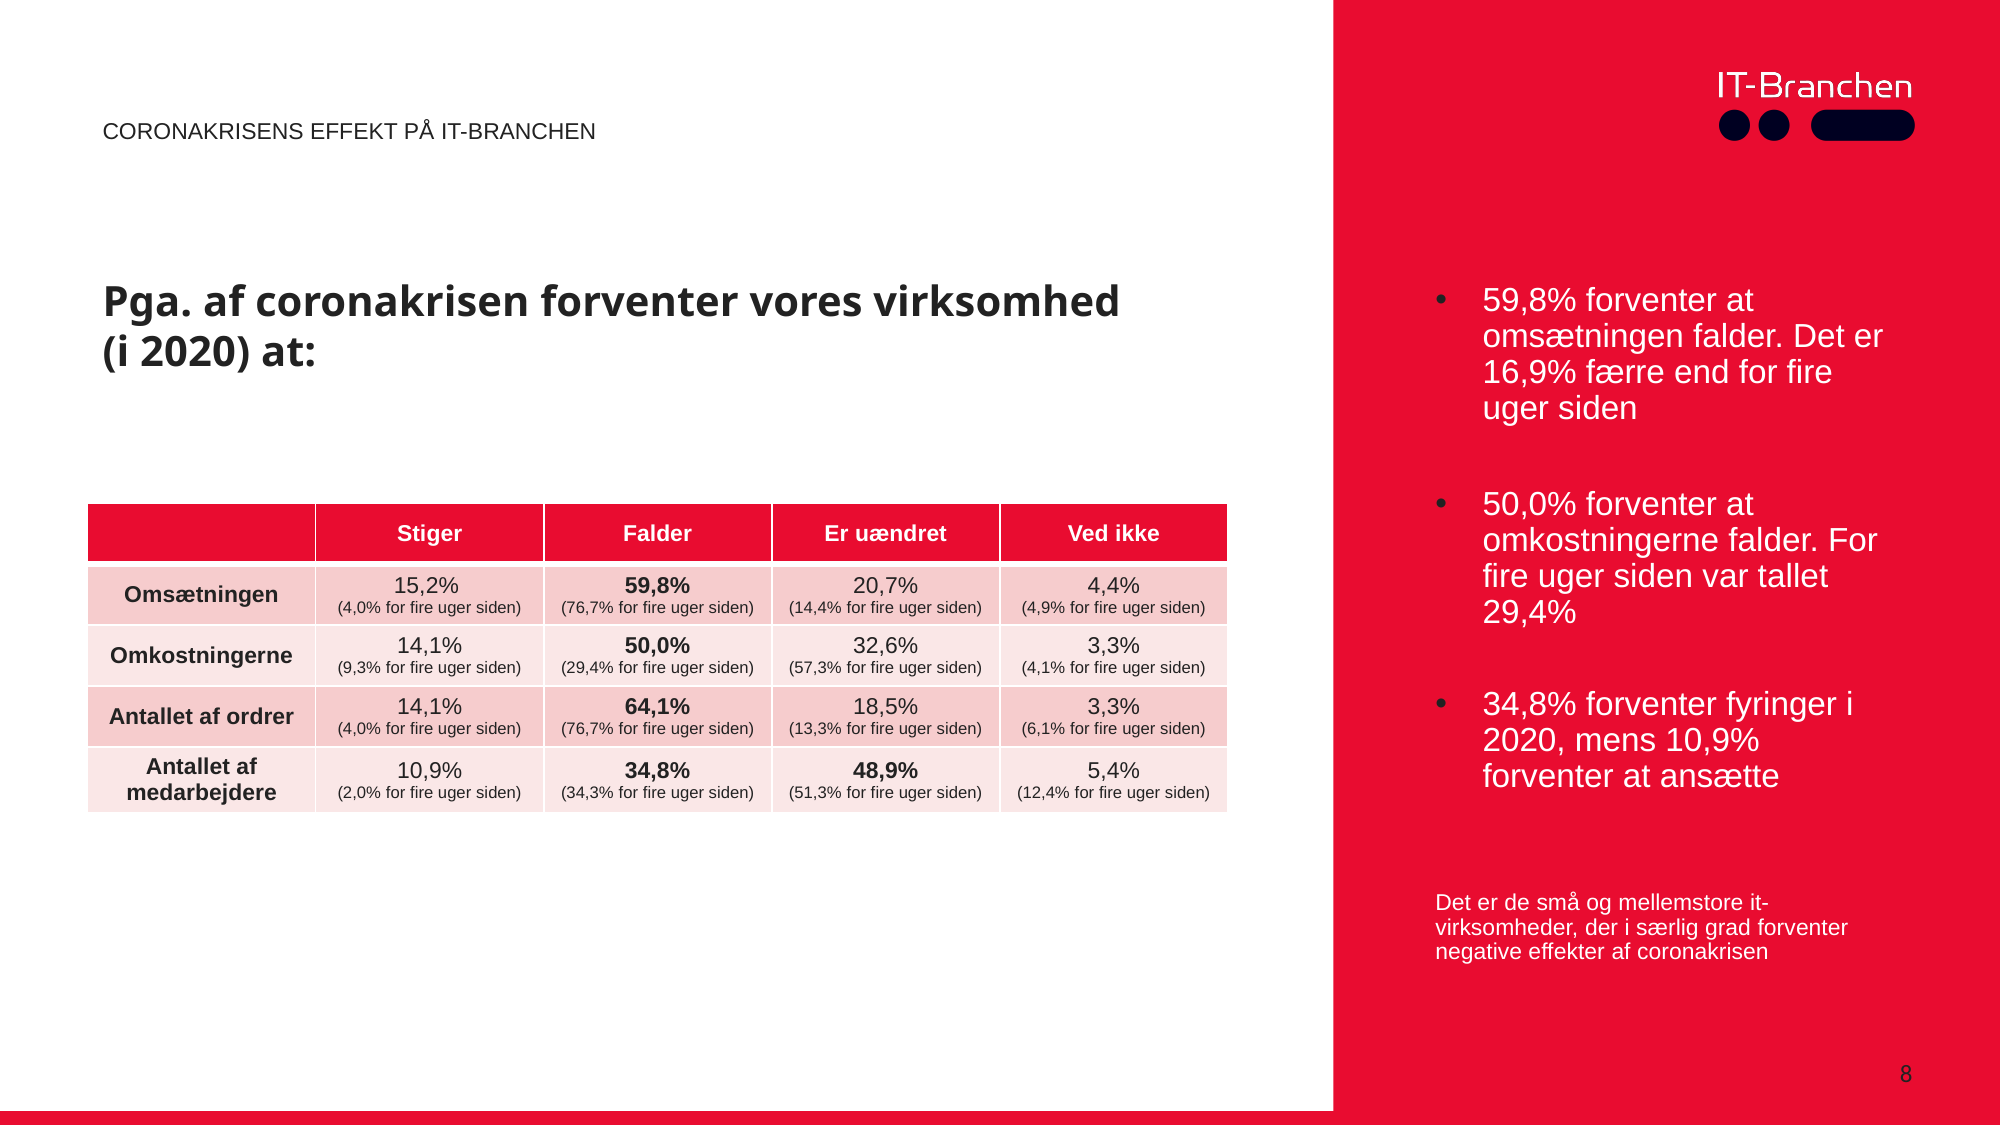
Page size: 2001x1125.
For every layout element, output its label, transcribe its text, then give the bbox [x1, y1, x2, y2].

table_cell 14,1% (9,3% for fire uger siden) [316, 626, 543, 685]
table_cell 10,9% (2,0% for fire uger siden) [316, 748, 543, 812]
table_cell 64,1% (76,7% for fire uger siden) [545, 687, 771, 746]
table_cell 59,8% (76,7% for fire uger siden) [545, 567, 771, 624]
table_cell 18,5% (13,3% for fire uger siden) [773, 687, 999, 746]
table_cell 3,3% (6,1% for fire uger siden) [1001, 687, 1227, 746]
table_cell 48,9% (51,3% for fire uger siden) [773, 748, 999, 812]
table_cell 14,1% (4,0% for fire uger siden) [316, 687, 543, 746]
table_cell 3,3% (4,1% for fire uger siden) [1001, 626, 1227, 685]
table_cell 5,4% (12,4% for fire uger siden) [1001, 748, 1227, 812]
table_header Stiger [316, 504, 543, 561]
picture [1719, 72, 1915, 141]
table_cell 15,2% (4,0% for fire uger siden) [316, 567, 543, 624]
list 59,8% forventer at omsætningen falder. Det er 16,9% færre end for fire uger siden 50,0% forventer at omkostningerne falder. For fire uger siden var tallet 29,4% 34,8% forventer fyringer i 2020, mens 10,9% forventer at ansætte [1420, 275, 1913, 856]
slide_number 8 [1462, 1042, 1913, 1102]
table_cell Antallet af medarbejdere [88, 748, 315, 812]
title Pga. af coronakrisen forventer vores virksomhed (i 2020) at: [87, 216, 1229, 383]
list Det er de små og mellemstore it-virksomheder, der i særlig grad forventer negative effekter af coronakrisen [1420, 883, 1913, 1072]
table_cell 34,8% (34,3% for fire uger siden) [545, 748, 771, 812]
table_header Falder [545, 504, 771, 561]
list Coronakrisens effekt på it-branchen [87, 107, 1229, 152]
table_cell Antallet af ordrer [88, 687, 315, 746]
table_header Ved ikke [1001, 504, 1227, 561]
table_cell 50,0% (29,4% for fire uger siden) [545, 626, 771, 685]
table_cell 32,6% (57,3% for fire uger siden) [773, 626, 999, 685]
table_cell Omkostningerne [88, 626, 315, 685]
table_header Er uændret [773, 504, 999, 561]
table_cell 20,7% (14,4% for fire uger siden) [773, 567, 999, 624]
table_cell 4,4% (4,9% for fire uger siden) [1001, 567, 1227, 624]
table_cell Omsætningen [88, 567, 315, 624]
table_header [88, 504, 315, 561]
